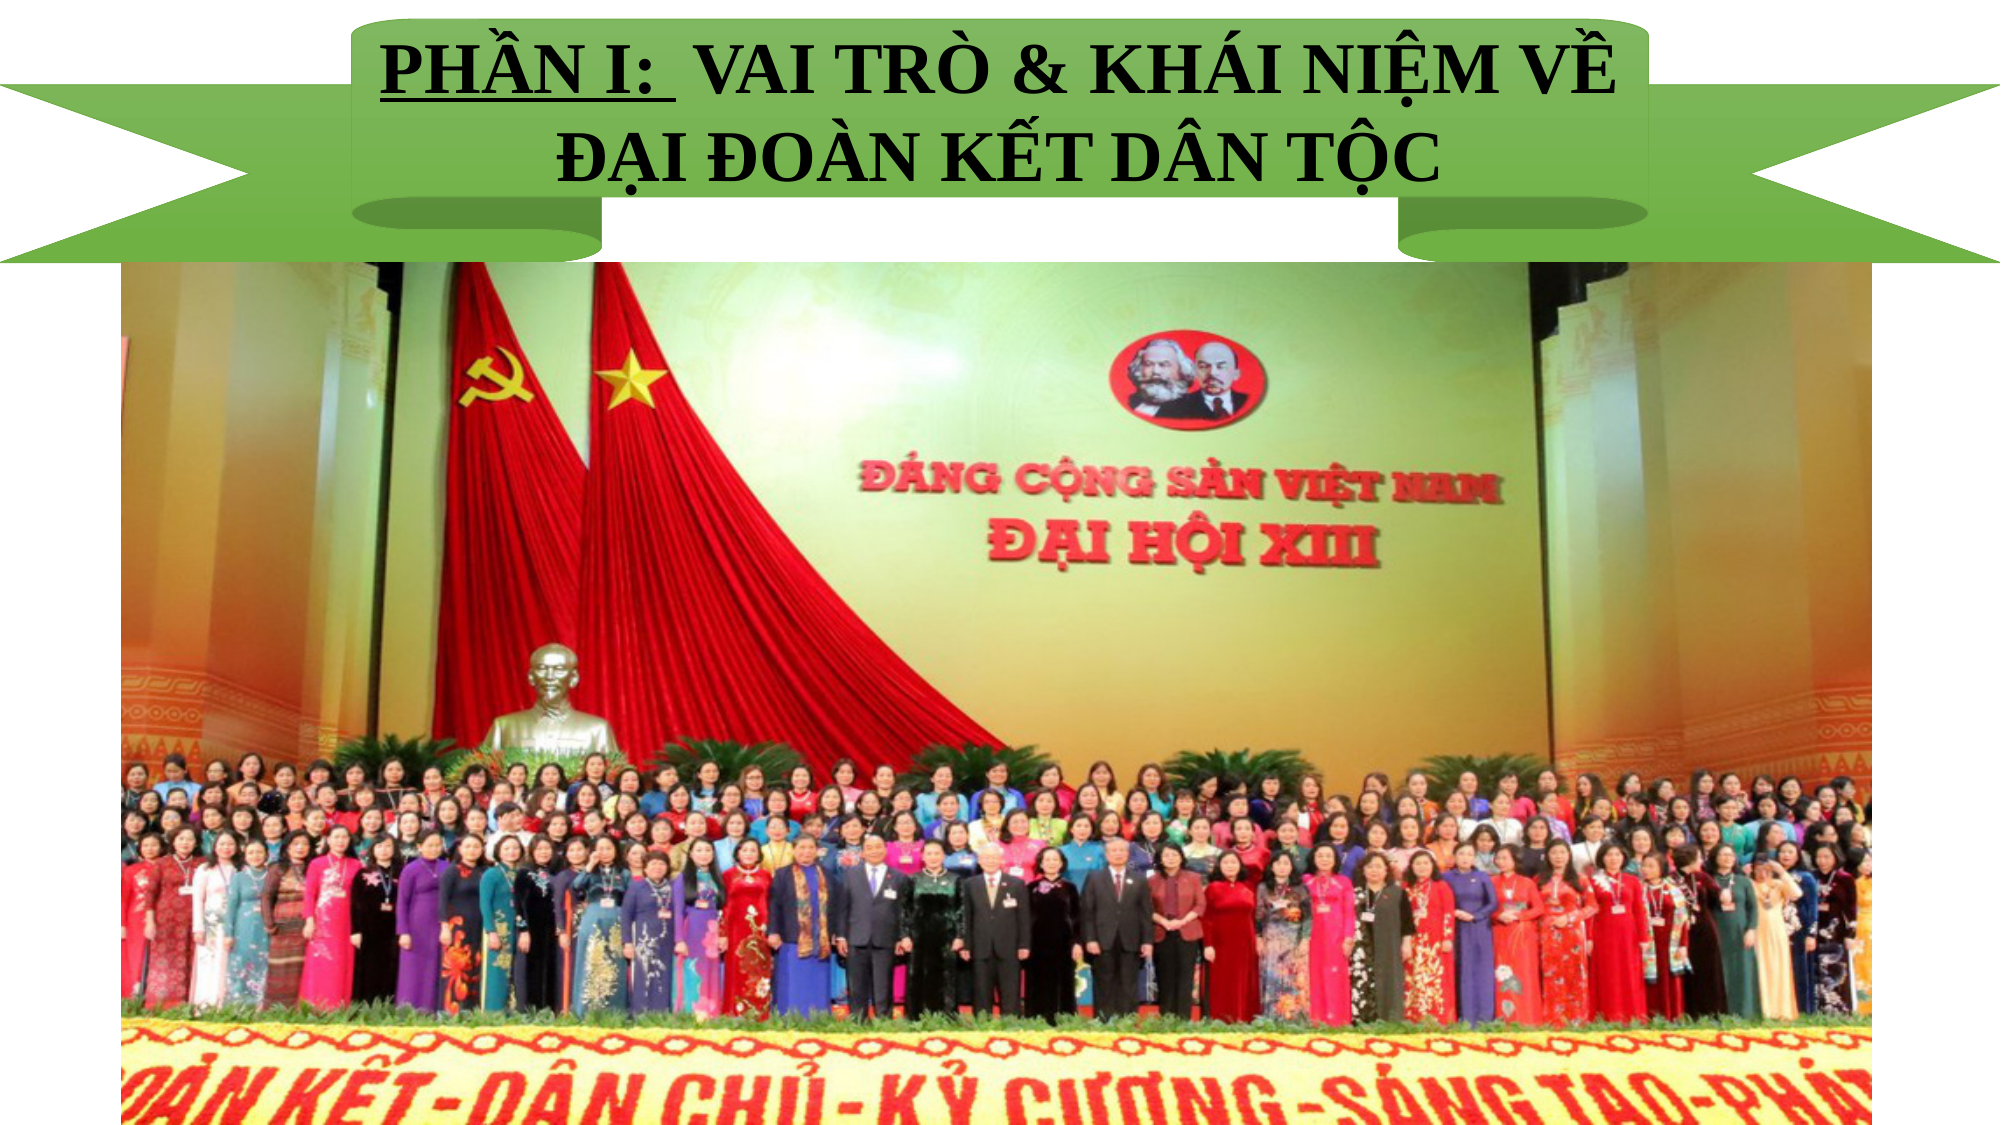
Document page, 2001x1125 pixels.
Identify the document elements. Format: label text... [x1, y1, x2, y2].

picture [121, 262, 1872, 1125]
text_box PHẦN I: VAI TRÒ & KHÁI NIỆM VỀ ĐẠI ĐOÀN KẾT DÂN TỘC [0, 18, 2000, 264]
